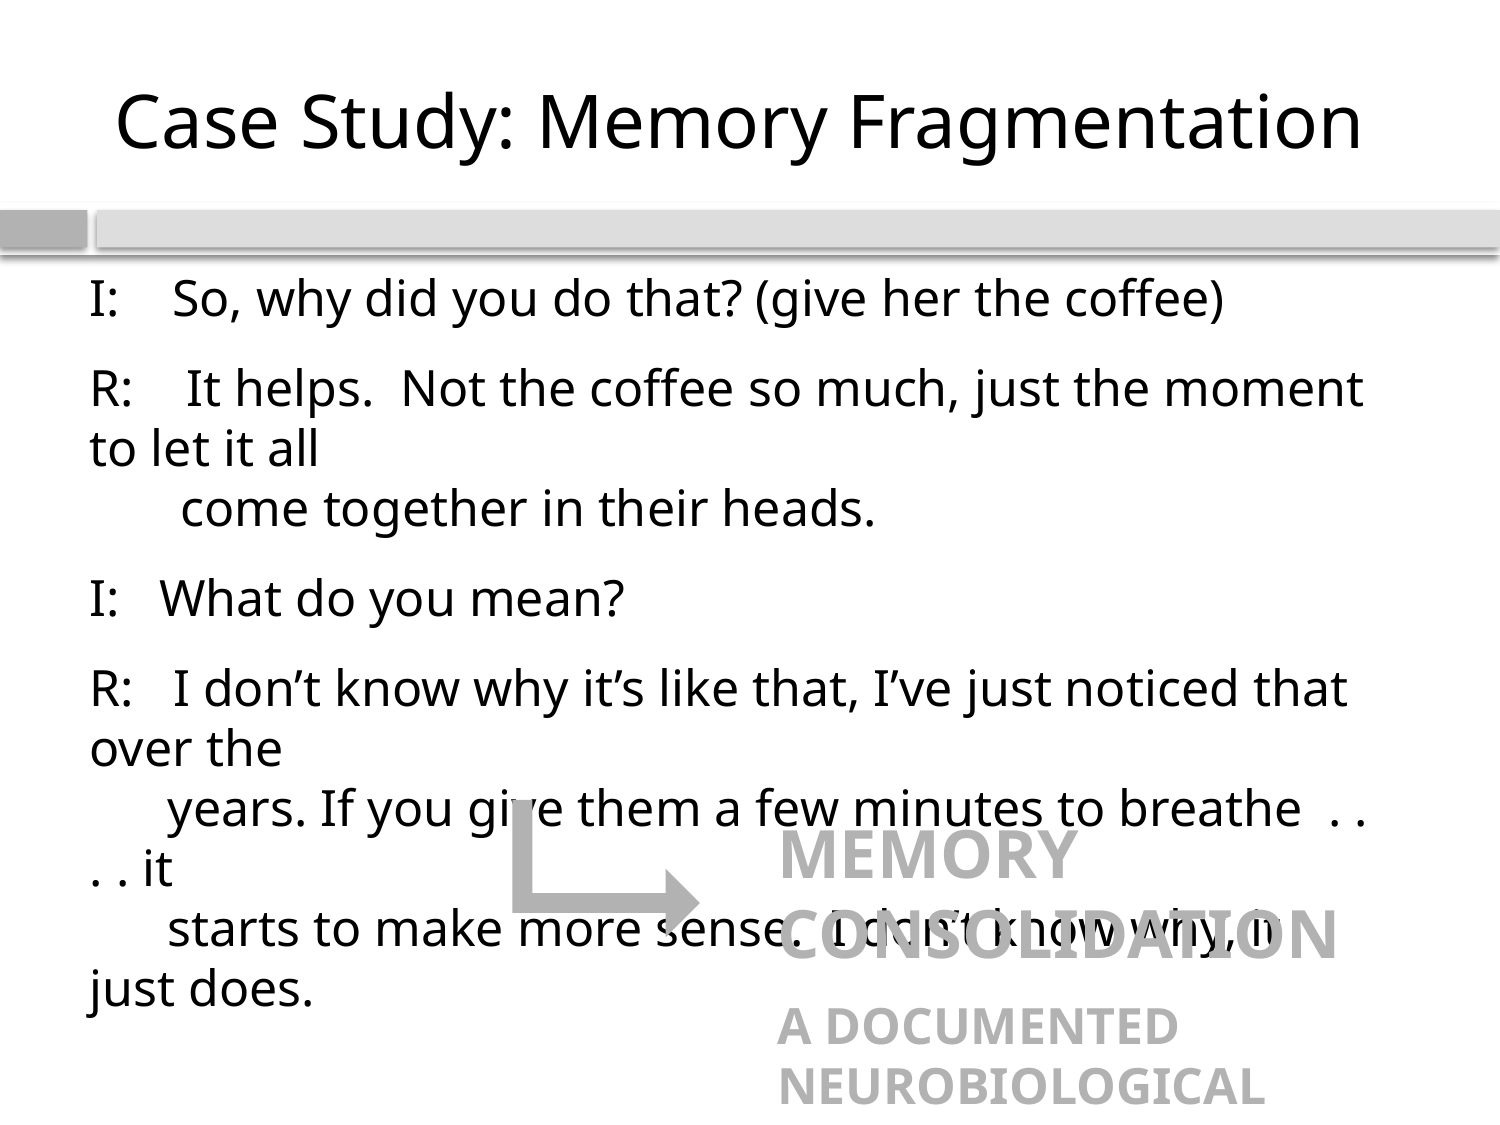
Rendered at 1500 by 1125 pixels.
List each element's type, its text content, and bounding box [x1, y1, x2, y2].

text_box MEMORY CONSOLIDATION A DOCUMENTED NEUROBIOLOGICAL CONDITION [762, 804, 1500, 1125]
title Case Study: Memory Fragmentation [99, 37, 1438, 200]
text_box [510, 798, 702, 939]
text_box I: So, why did you do that? (give her the coffee) R: It helps. Not the coffee so much, just the moment to let it all come together in their heads. I: What do you mean? R: I don’t know why it’s like that, I’ve just noticed that over the years. If you give them a few minutes to breathe . . . . it starts to make more sense. I don’t know why, it just does. [75, 259, 1388, 1084]
